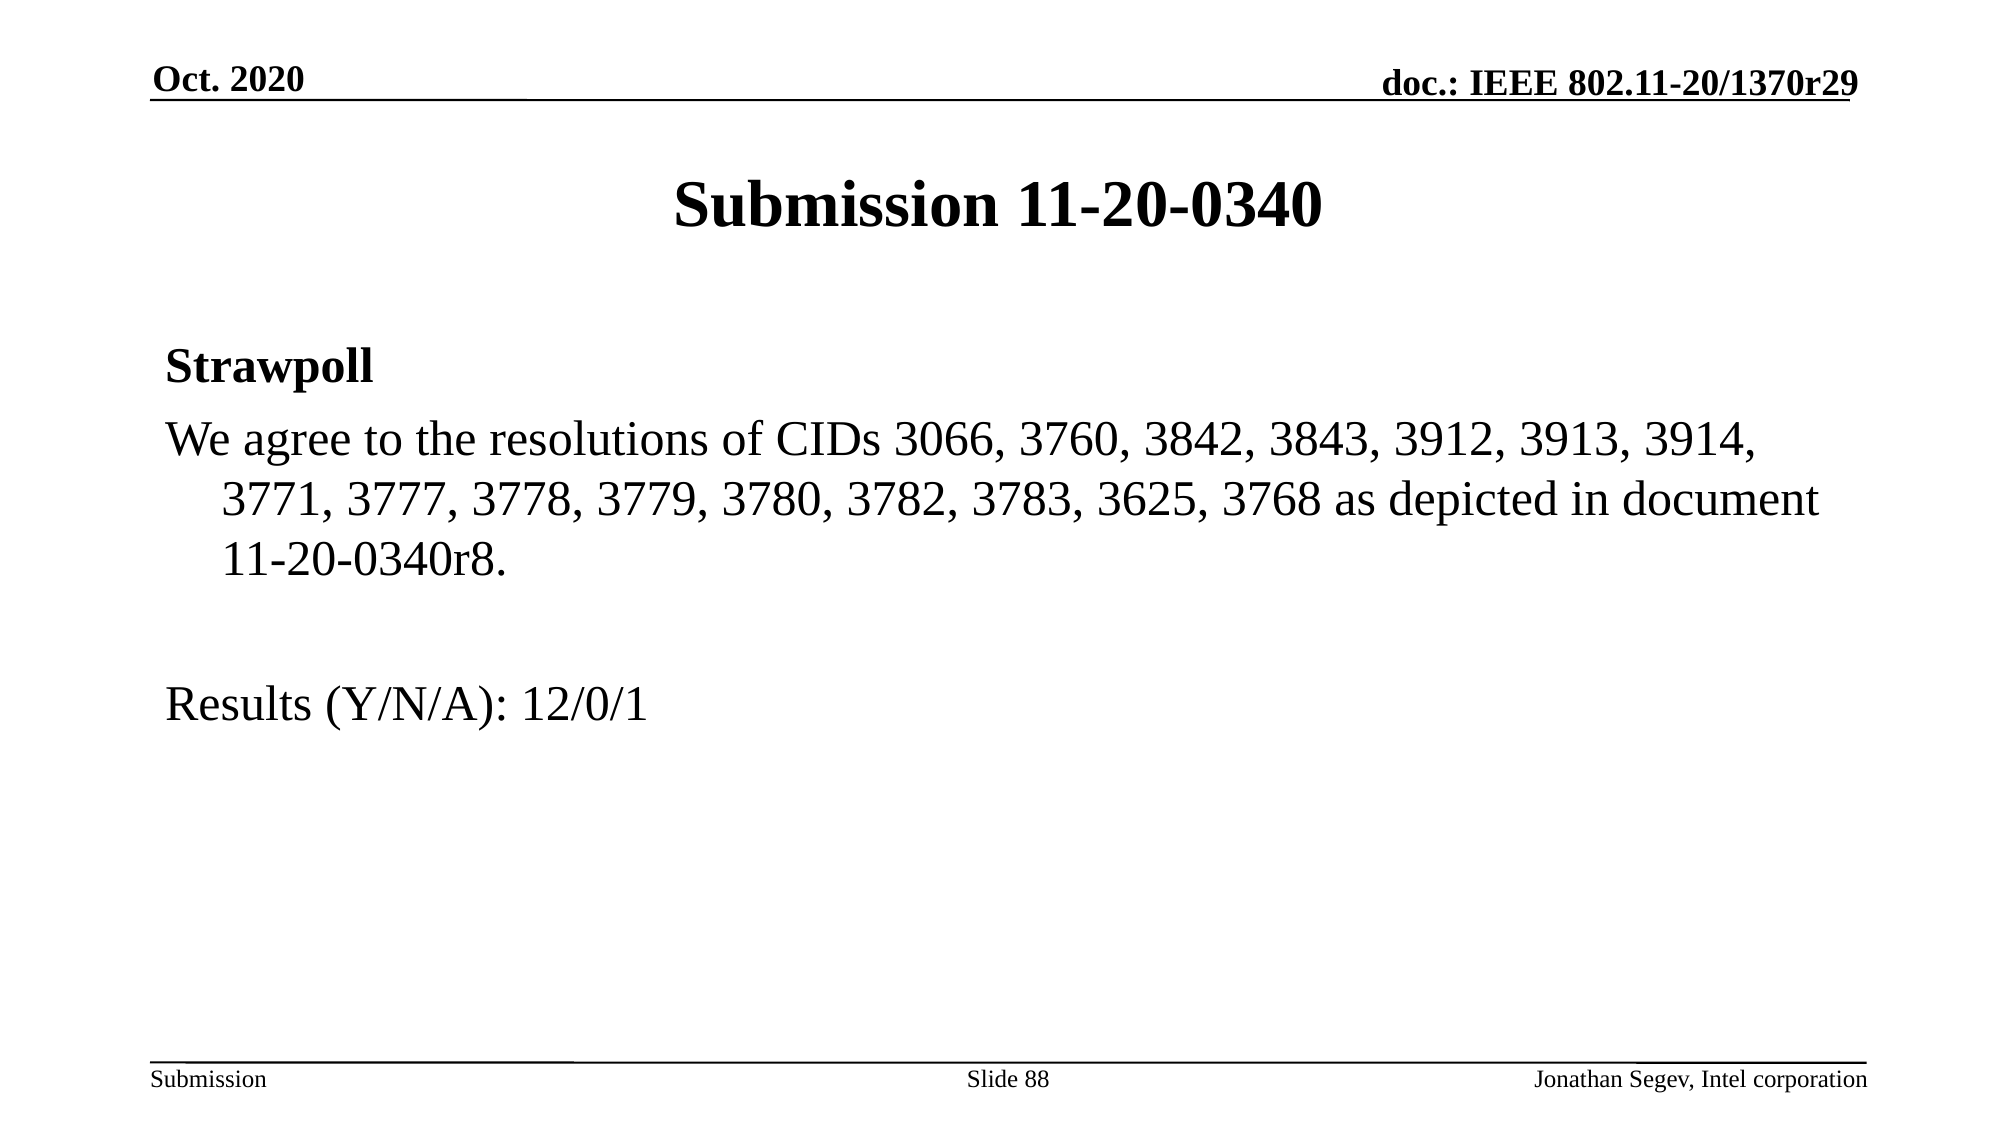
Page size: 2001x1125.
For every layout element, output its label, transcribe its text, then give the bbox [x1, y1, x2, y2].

title Submission 11-20-0340 [149, 112, 1850, 288]
slide_number Slide 88 [950, 1061, 1067, 1123]
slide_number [152, 54, 563, 100]
list Strawpoll We agree to the resolutions of CIDs 3066, 3760, 3842, 3843, 3912, 3913, 3914, 3771, 3777, 3778, 3779, 3780, 3782, 3783, 3625, 3768 as depicted in document 11-20-0340r8. Results (Y/N/A): 12/0/1 [149, 324, 1850, 1000]
footer Jonathan Segev, Intel corporation [1171, 1061, 1869, 1093]
